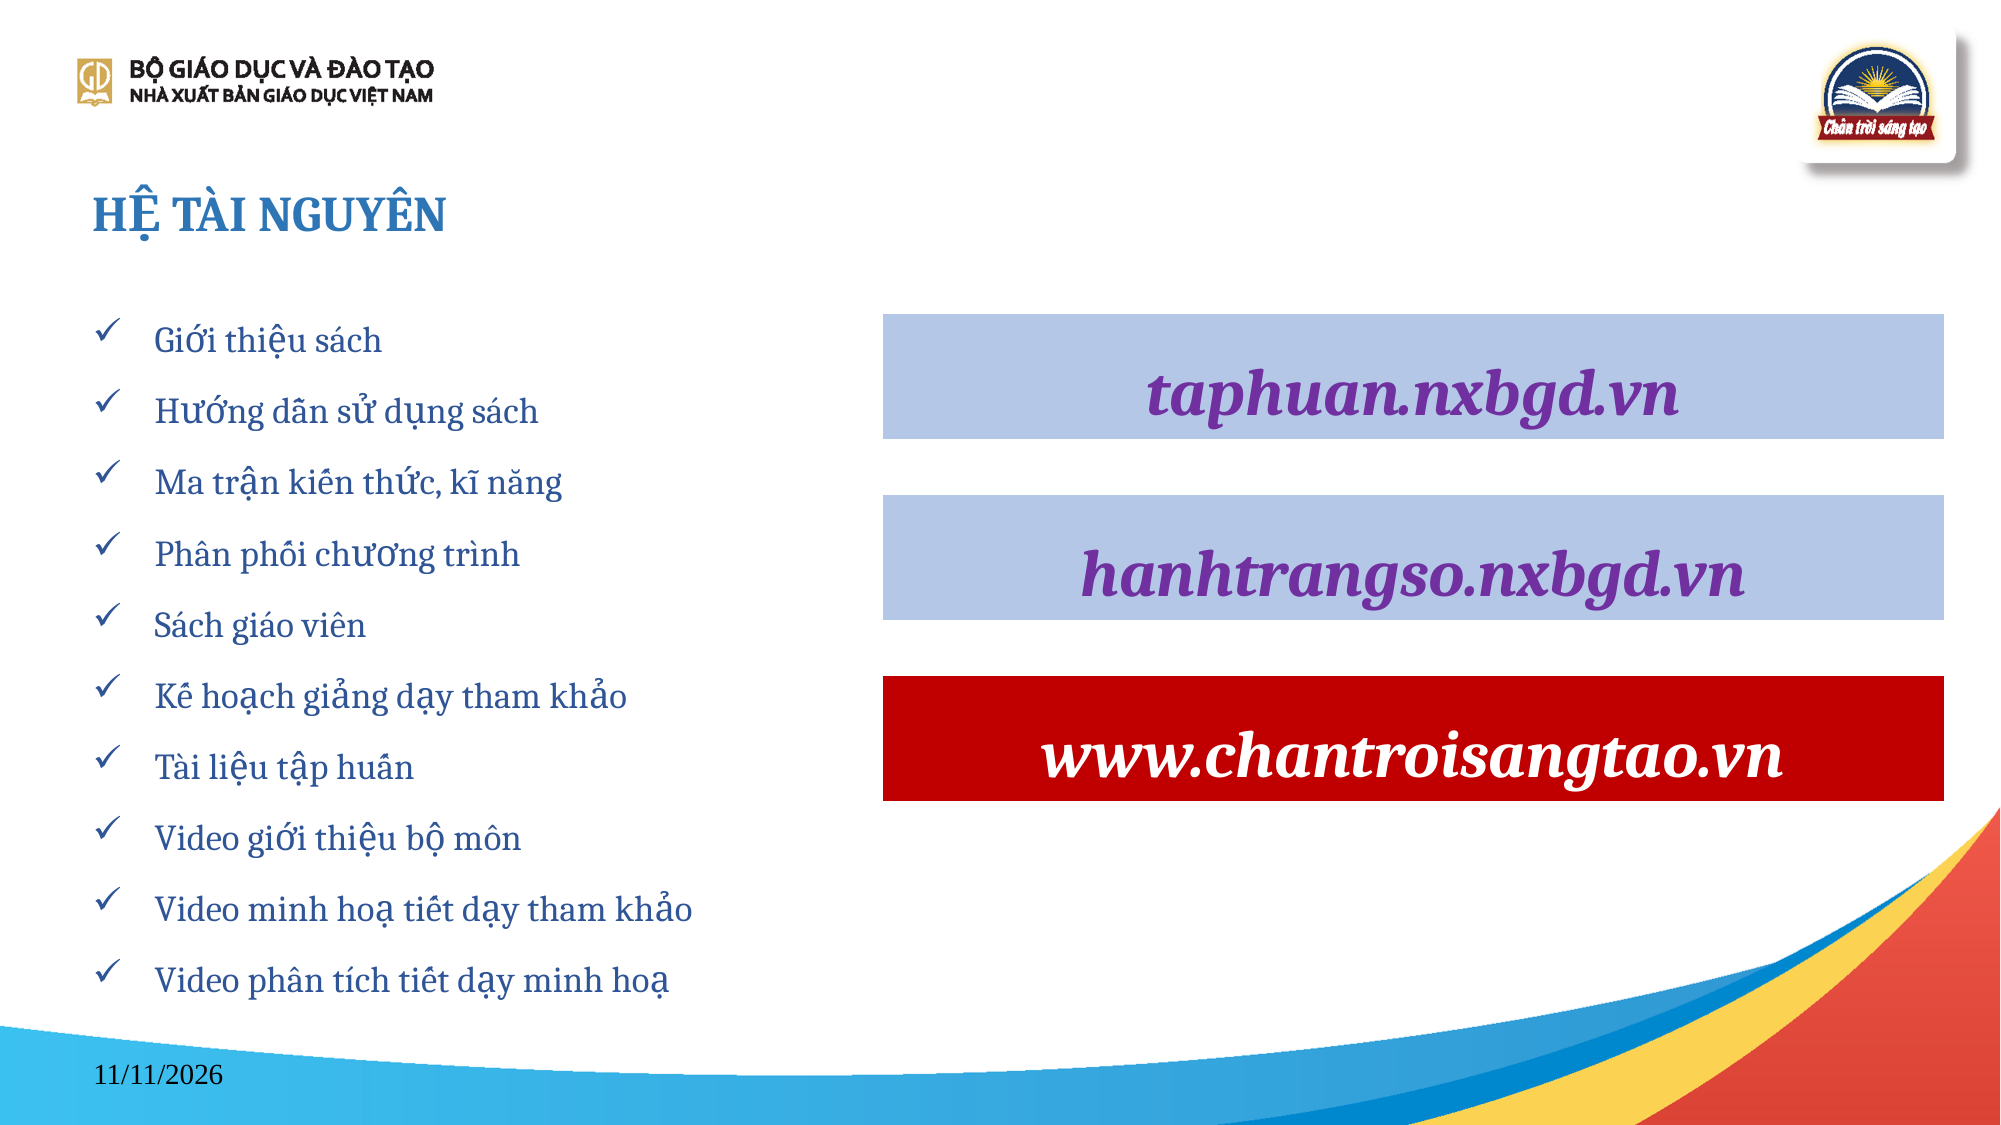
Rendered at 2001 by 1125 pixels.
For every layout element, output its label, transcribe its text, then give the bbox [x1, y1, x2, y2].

text_box hanhtrangso.nxbgd.vn [883, 495, 1944, 620]
list Giới thiệu sách Hướng dẫn sử dụng sách Ma trận kiến thức, kĩ năng Phân phối chương trình Sách giáo viên Kế hoạch giảng dạy tham khảo Tài liệu tập huấn Video giới thiệu bộ môn Video minh hoạ tiết dạy tham khảo Video phân tích tiết dạy minh hoạ [77, 299, 1960, 1014]
slide_number [78, 1042, 570, 1103]
text_box taphuan.nxbgd.vn [883, 314, 1944, 439]
picture [0, 0, 2001, 1125]
slide_number [1468, 1042, 1960, 1103]
text_box www.chantroisangtao.vn [883, 676, 1944, 801]
title HỆ TÀI NGUYÊN [77, 153, 1960, 278]
